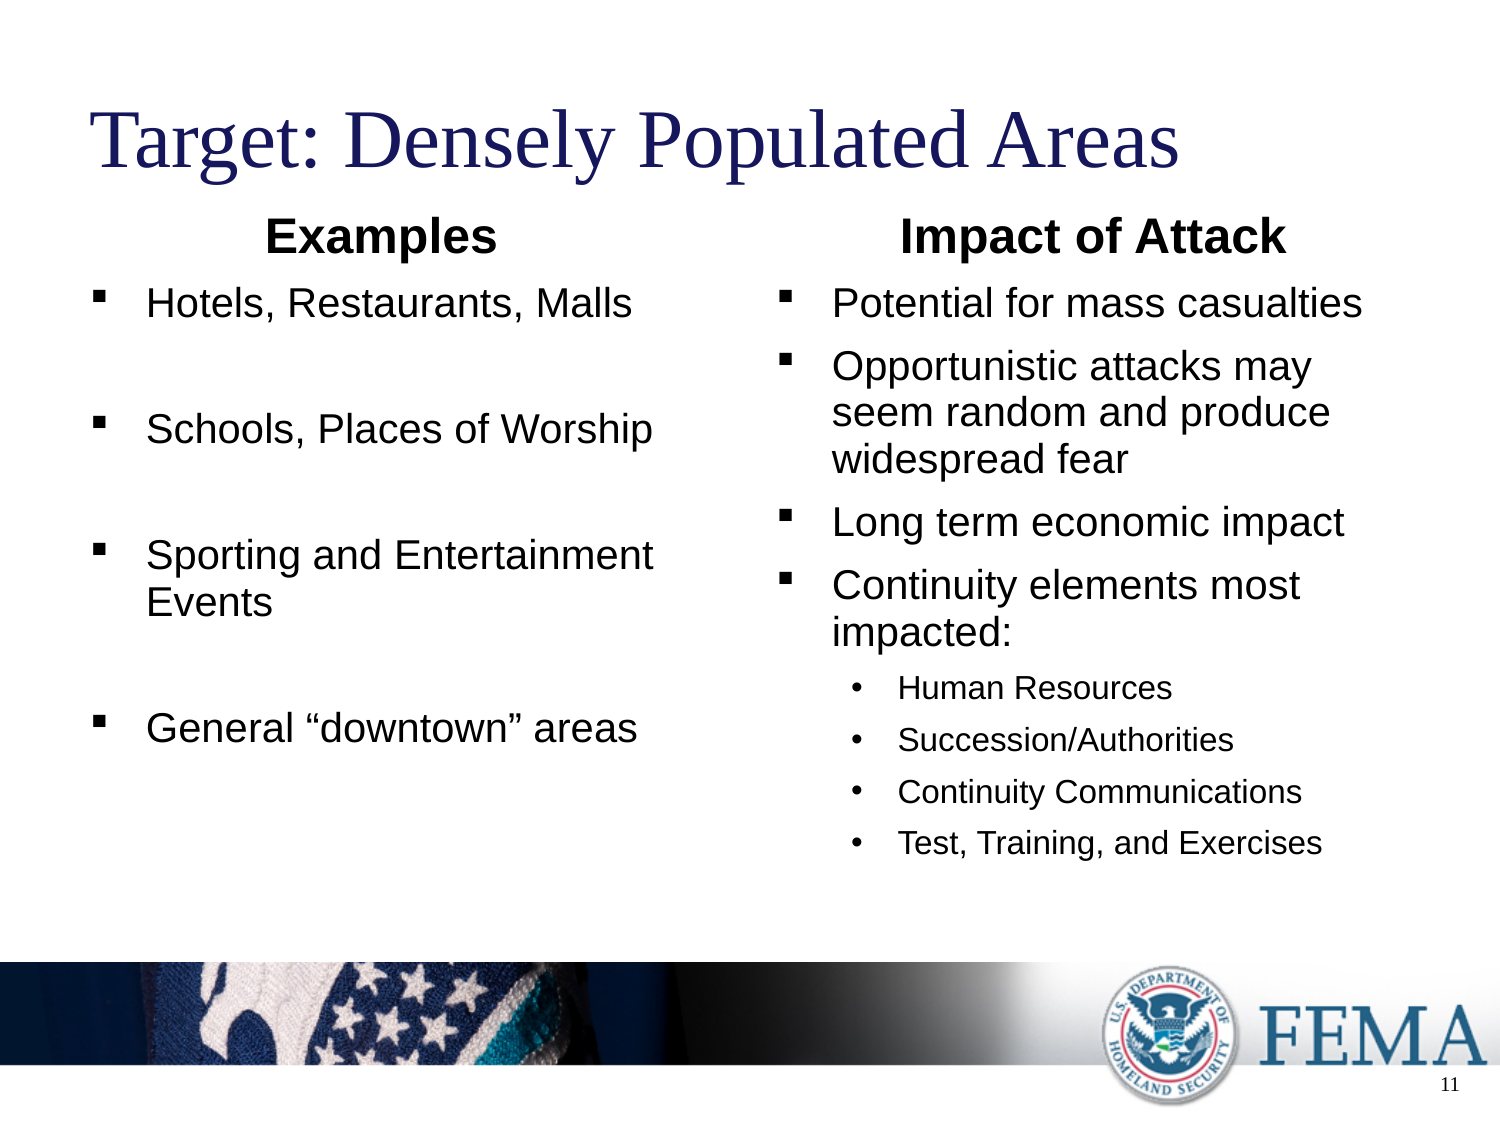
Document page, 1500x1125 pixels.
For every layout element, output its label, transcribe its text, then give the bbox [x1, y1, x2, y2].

picture [0, 962, 1500, 1117]
list Impact of Attack [761, 167, 1426, 273]
list Examples [49, 167, 714, 273]
list Potential for mass casualties Opportunistic attacks may seem random and produce widespread fear Long term economic impact Continuity elements most impacted: Human Resources Succession/Authorities Continuity Communications Test, Training, and Exercises [760, 272, 1425, 921]
title Target: Densely Populated Areas [74, 44, 1426, 233]
list Hotels, Restaurants, Malls Schools, Places of Worship Sporting and Entertainment Events General “downtown” areas [74, 272, 738, 921]
slide_number 11 [1249, 1062, 1475, 1113]
